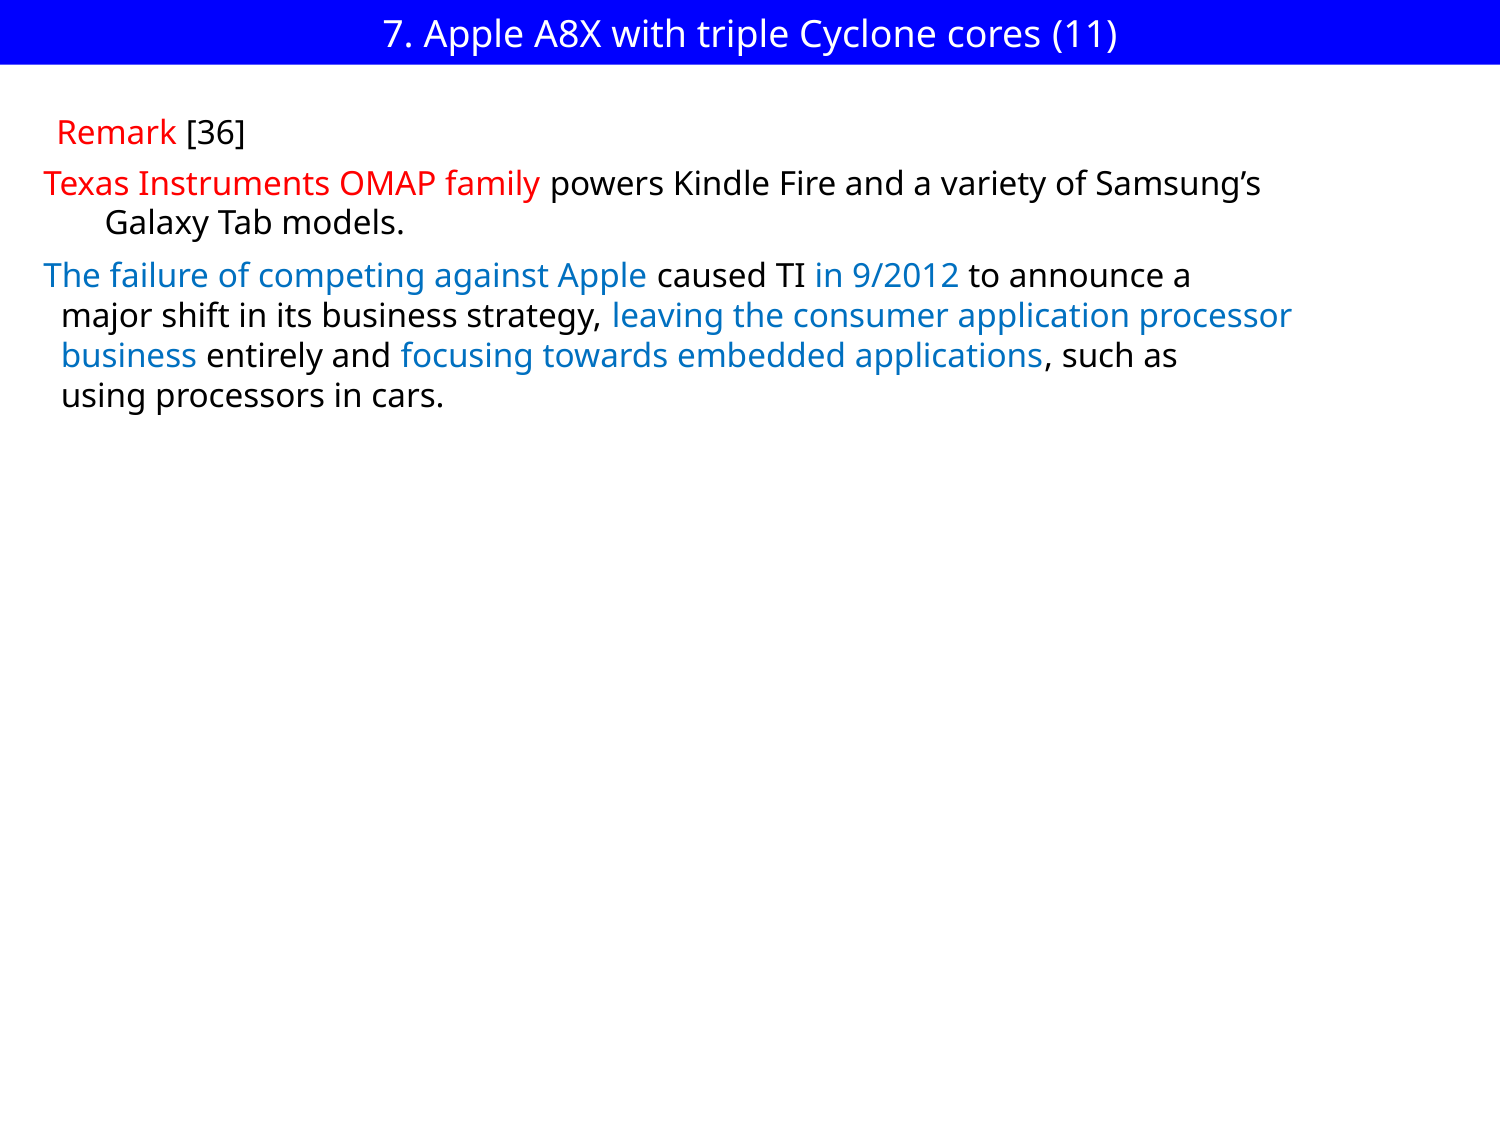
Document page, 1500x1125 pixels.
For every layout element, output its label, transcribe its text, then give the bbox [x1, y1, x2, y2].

title 7. Apple A8X with triple Cyclone cores (11) [0, 0, 1500, 65]
text_box Texas Instruments OMAP family powers Kindle Fire and a variety of Samsung’s Galaxy Tab models. The failure of competing against Apple caused TI in 9/2012 to announce a major shift in its business strategy, leaving the consumer application processor business entirely and focusing towards embedded applications, such as using processors in cars. [28, 154, 1488, 422]
text_box Remark [36] [41, 103, 261, 159]
